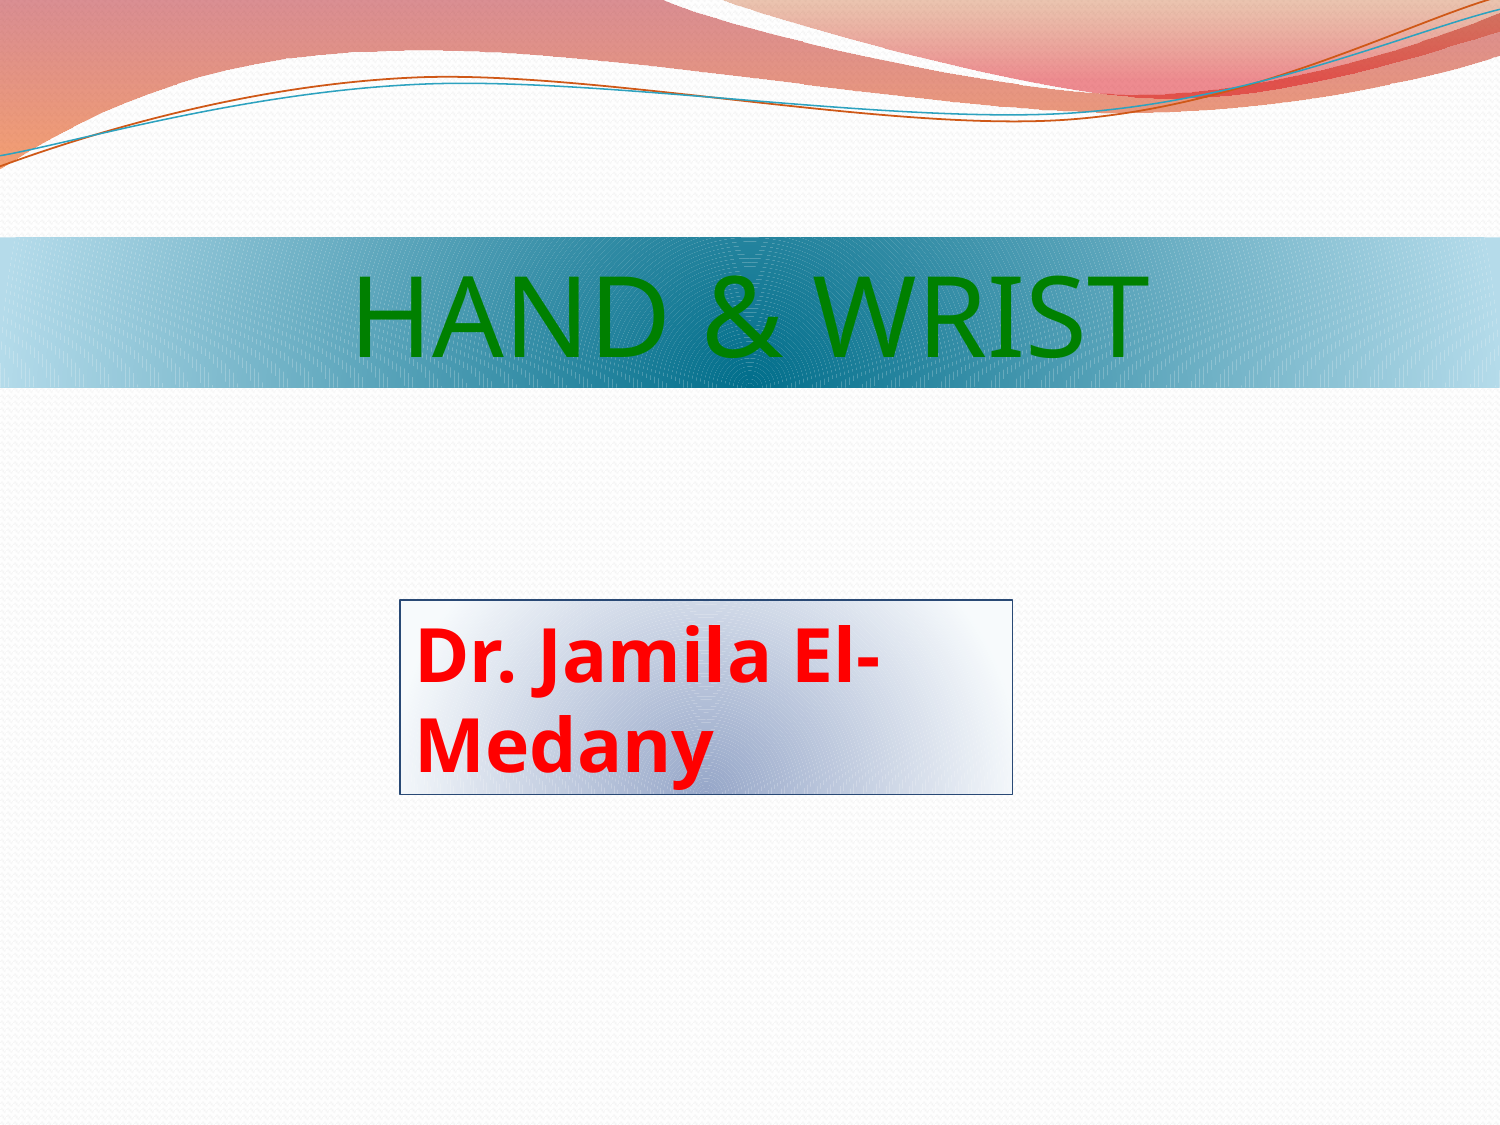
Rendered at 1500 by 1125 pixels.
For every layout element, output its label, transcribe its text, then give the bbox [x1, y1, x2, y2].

text_box HAND & WRIST [0, 237, 1500, 388]
text_box Dr. Jamila El-Medany [399, 599, 1013, 795]
